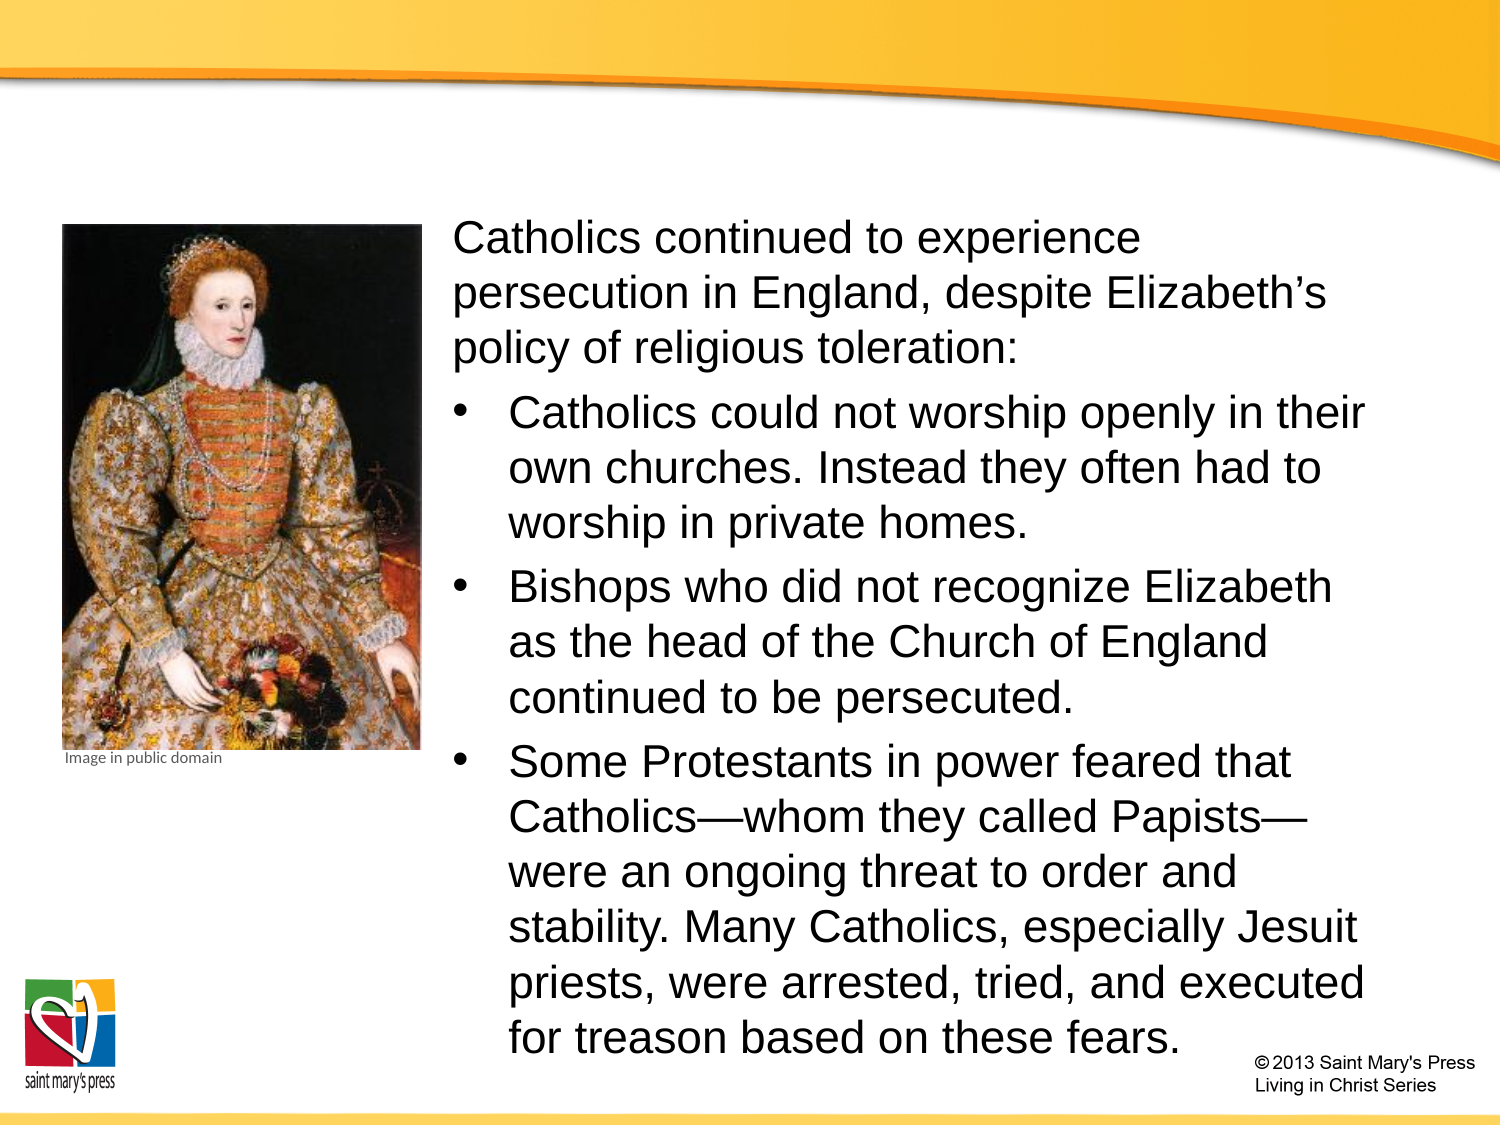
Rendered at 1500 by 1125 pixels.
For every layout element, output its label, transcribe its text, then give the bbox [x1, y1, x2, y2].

text_box Image in public domain [50, 739, 313, 775]
picture [0, 0, 1500, 1125]
list Catholics continued to experience persecution in England, despite Elizabeth’s policy of religious toleration: Catholics could not worship openly in their own churches. Instead they often had to worship in private homes. Bishops who did not recognize Elizabeth as the head of the Church of England continued to be persecuted. Some Protestants in power feared that Catholics—whom they called Papists—were an ongoing threat to order and stability. Many Catholics, especially Jesuit priests, were arrested, tried, and executed for treason based on these fears. [437, 200, 1400, 1075]
